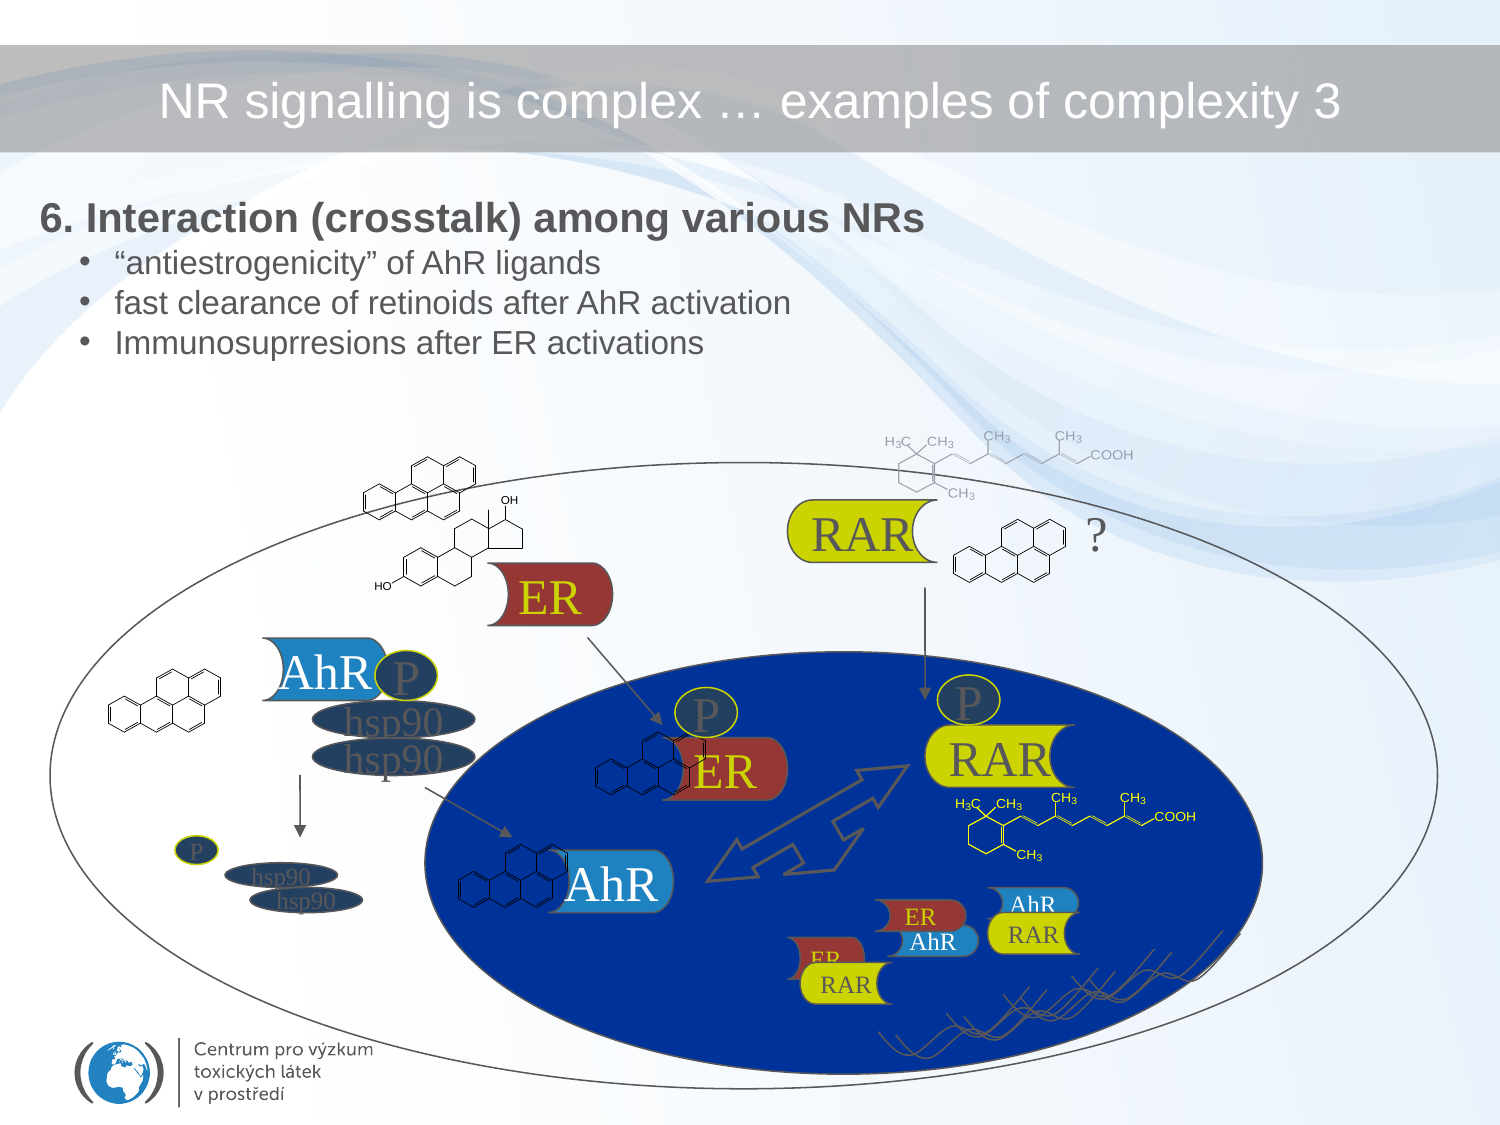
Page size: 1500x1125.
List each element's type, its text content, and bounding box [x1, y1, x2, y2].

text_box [699, 799, 1080, 1005]
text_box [174, 587, 1201, 913]
text_box NR signalling is complex … examples of complexity 3 [0, 45, 1500, 153]
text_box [99, 424, 1138, 738]
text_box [24, 196, 1463, 1114]
picture [0, 0, 1500, 45]
picture [0, 153, 1500, 1125]
